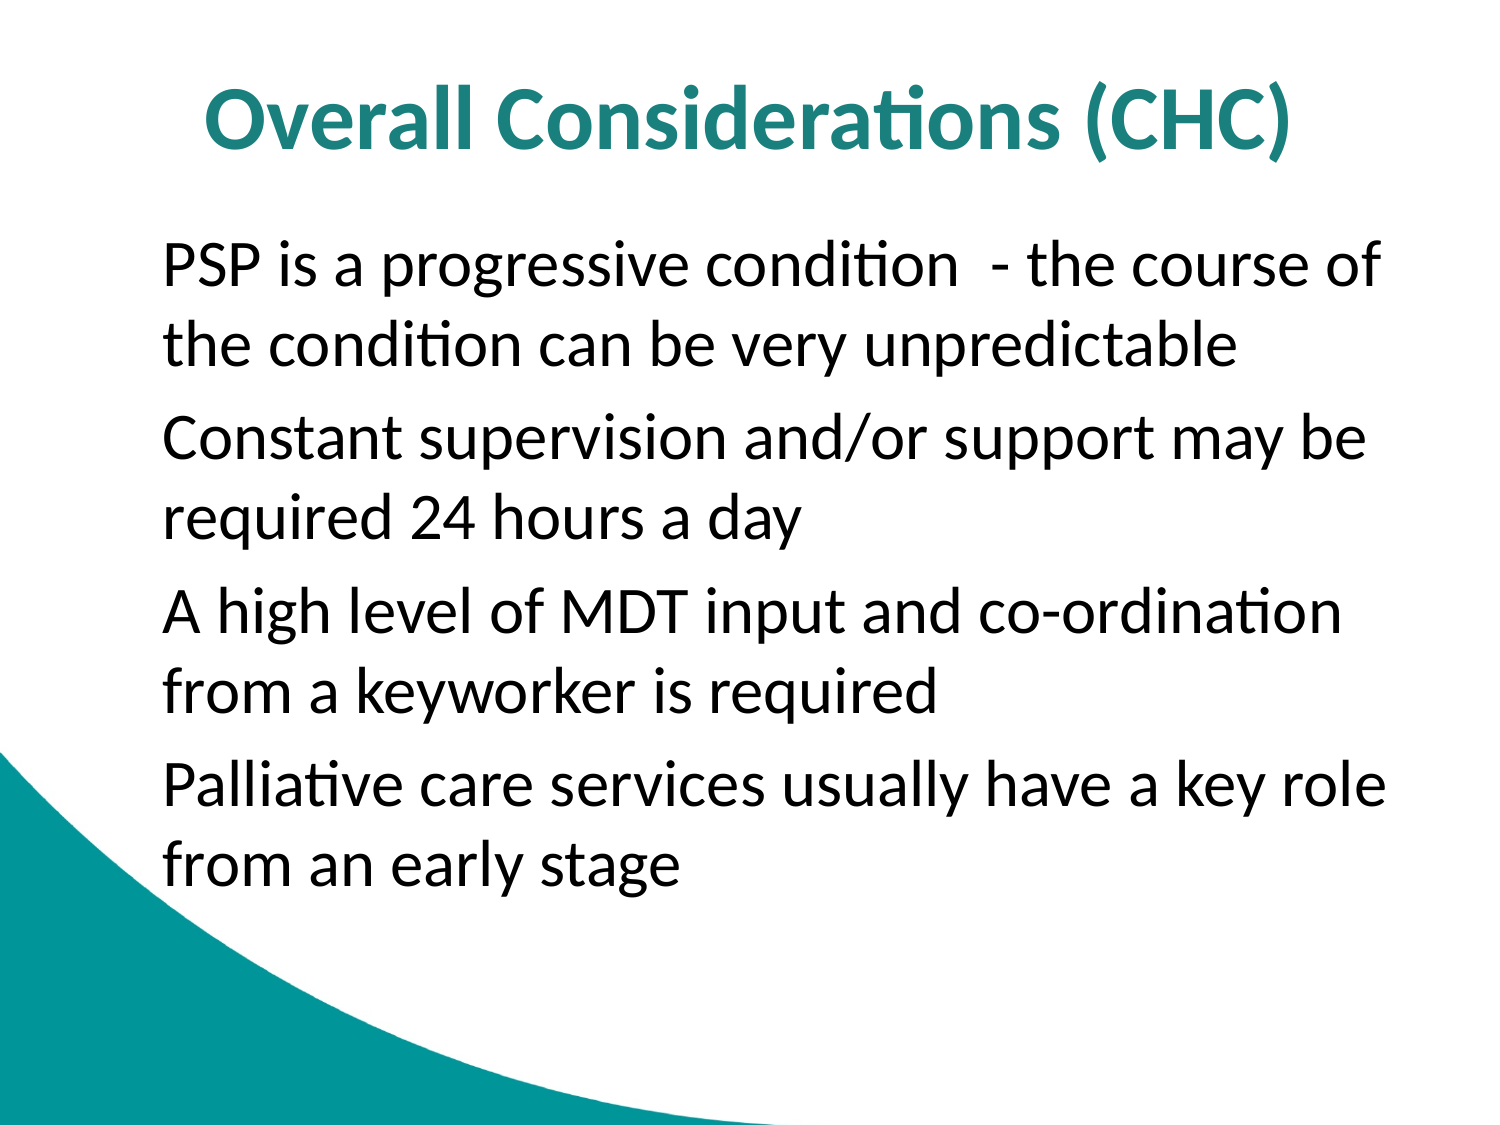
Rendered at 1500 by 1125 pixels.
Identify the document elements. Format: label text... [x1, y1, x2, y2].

title Overall Considerations (CHC) [112, 19, 1388, 207]
list PSP is a progressive condition - the course of the condition can be very unpredictable Constant supervision and/or support may be required 24 hours a day A high level of MDT input and co-ordination from a keyworker is required Palliative care services usually have a key role from an early stage [147, 212, 1423, 888]
picture [0, 747, 838, 1125]
